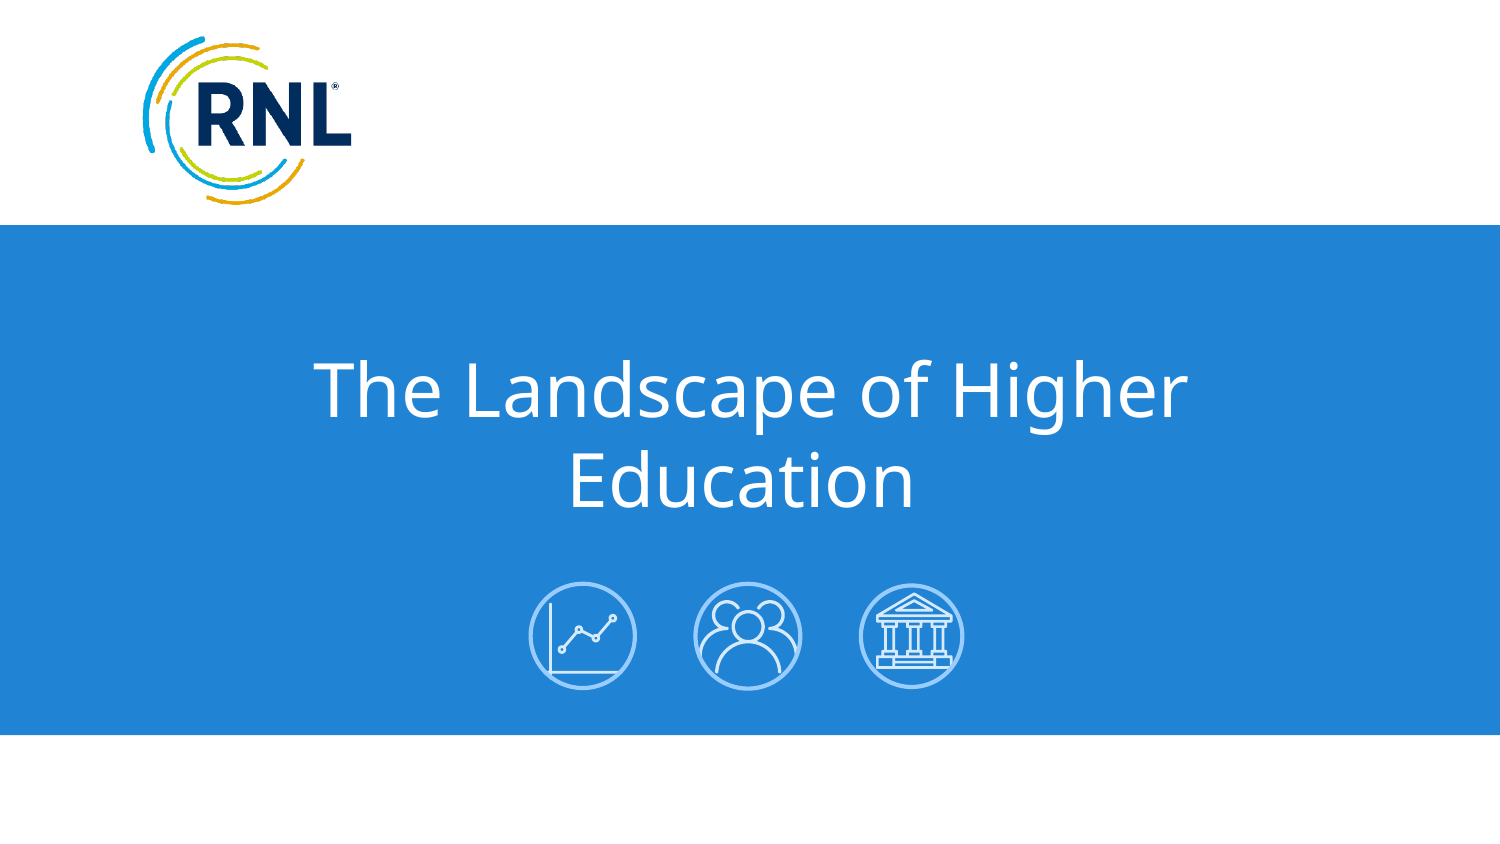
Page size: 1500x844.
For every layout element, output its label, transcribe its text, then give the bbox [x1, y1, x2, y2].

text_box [530, 583, 636, 689]
list The Landscape of Higher Education [140, 334, 1363, 542]
picture [135, 31, 357, 210]
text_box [860, 585, 963, 688]
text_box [695, 583, 801, 689]
